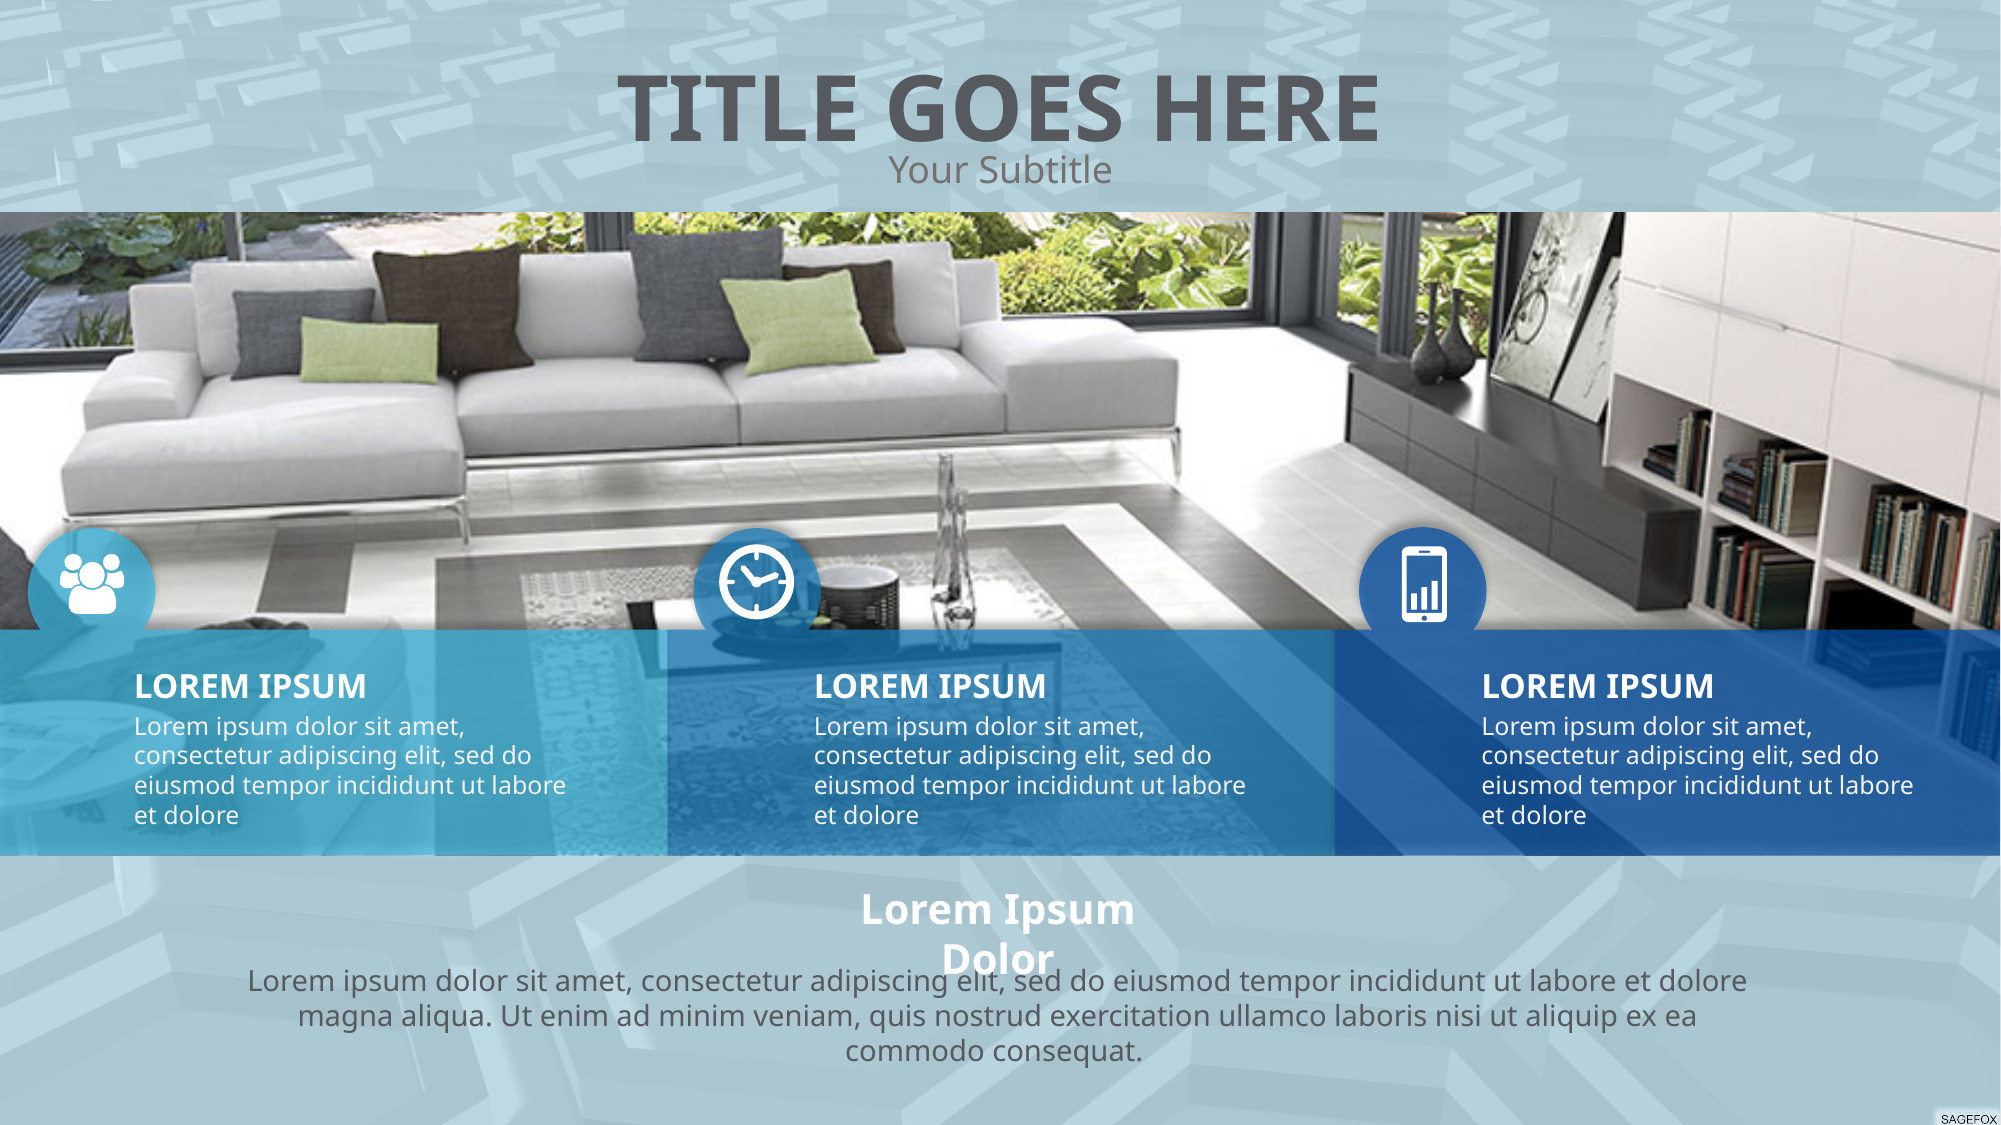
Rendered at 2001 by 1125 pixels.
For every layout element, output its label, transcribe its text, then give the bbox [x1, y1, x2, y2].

text_box [60, 553, 125, 614]
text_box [719, 544, 795, 620]
text_box [0, 212, 2000, 617]
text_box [548, 42, 1452, 199]
text_box [0, 527, 669, 857]
text_box [669, 527, 1334, 857]
text_box [1334, 526, 2000, 857]
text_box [1401, 546, 1447, 623]
text_box LOREM IPSUM Lorem ipsum dolor sit amet, consectetur adipiscing elit, sed do eiusmod tempor incididunt ut labore et dolore [803, 660, 1260, 835]
text_box LOREM IPSUM Lorem ipsum dolor sit amet, consectetur adipiscing elit, sed do eiusmod tempor incididunt ut labore et dolore [124, 660, 580, 835]
text_box LOREM IPSUM Lorem ipsum dolor sit amet, consectetur adipiscing elit, sed do eiusmod tempor incididunt ut labore et dolore [1471, 660, 1928, 835]
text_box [227, 899, 1769, 1042]
picture [1938, 1114, 1999, 1125]
